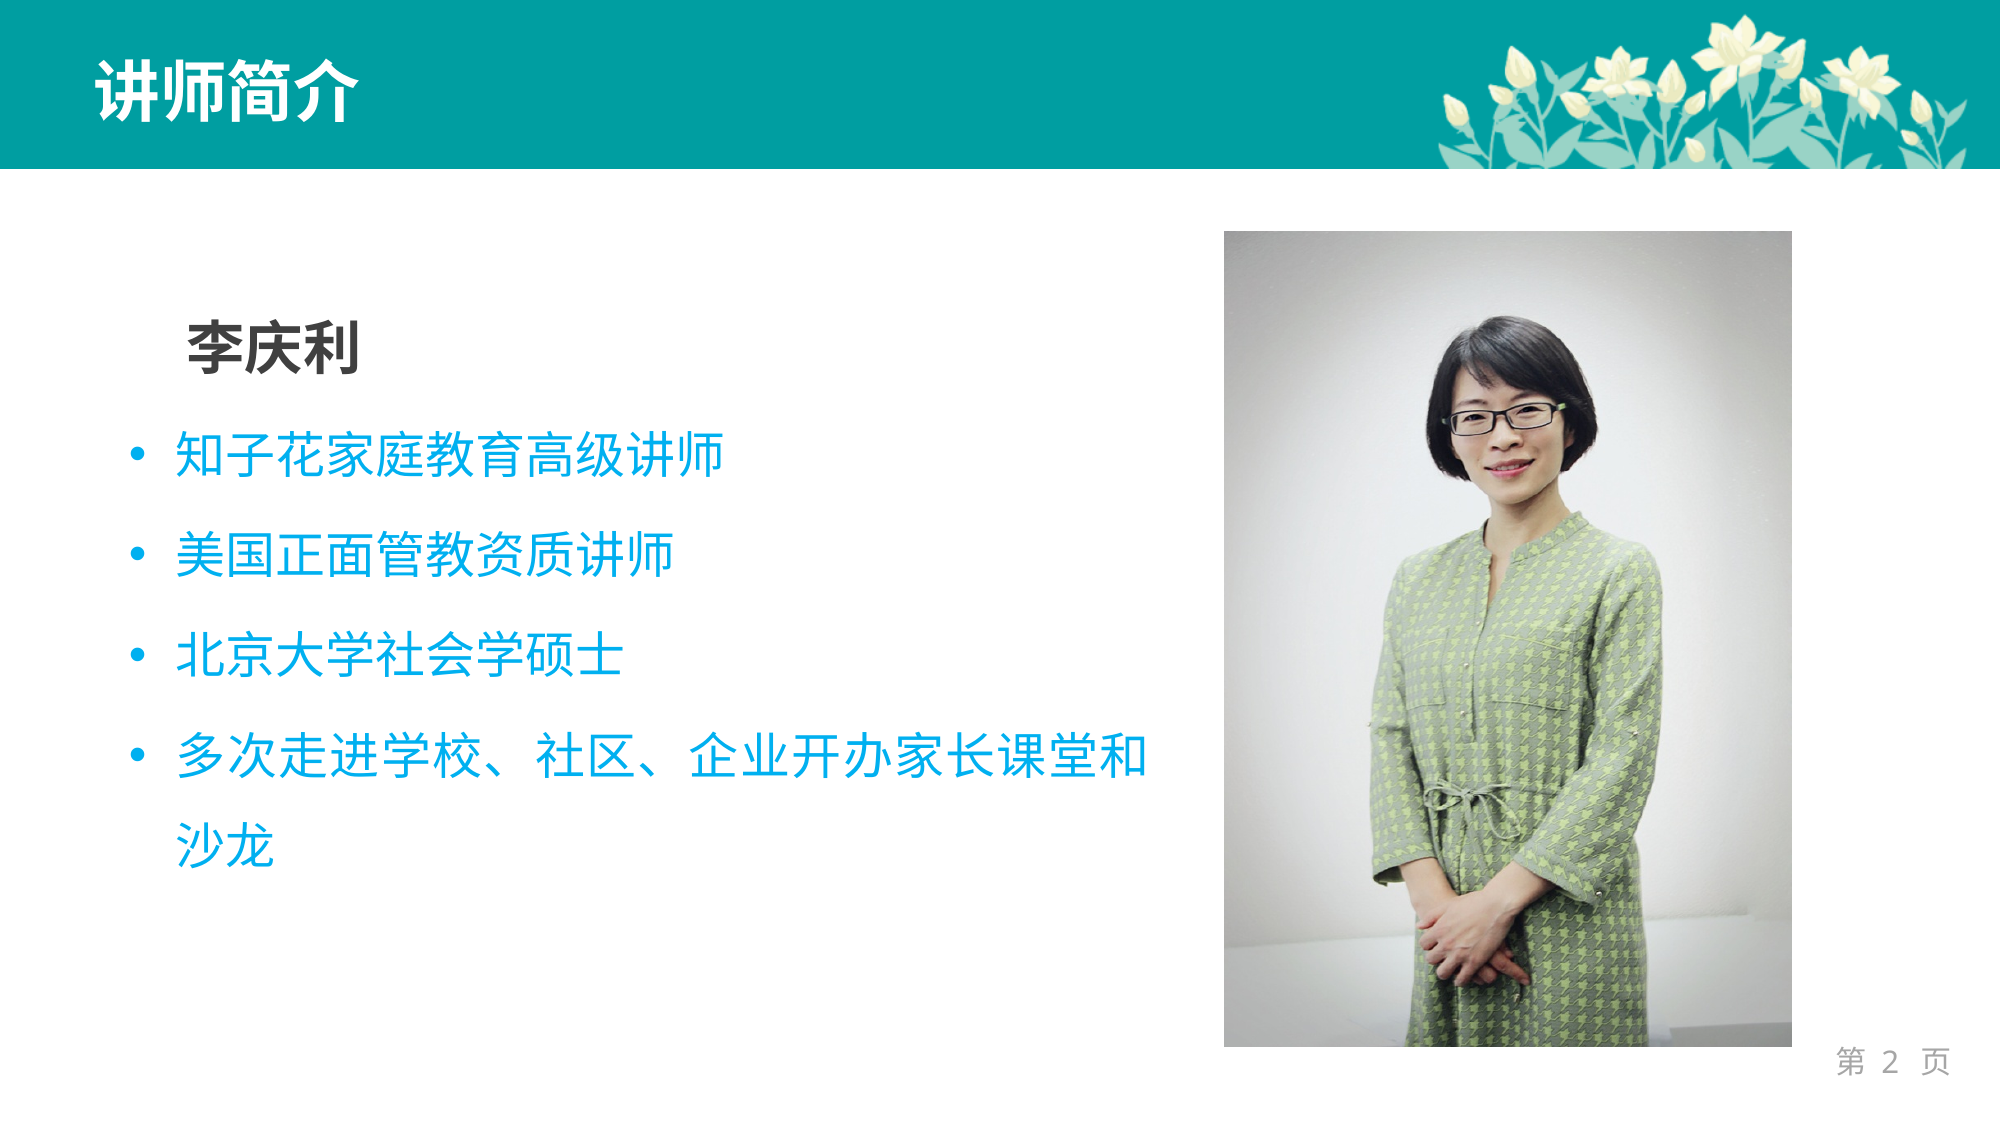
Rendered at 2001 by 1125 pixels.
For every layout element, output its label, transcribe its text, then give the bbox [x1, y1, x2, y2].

picture [1224, 231, 1792, 1048]
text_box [0, 0, 2000, 169]
text_box 李庆利 知子花家庭教育高级讲师 美国正面管教资质讲师 北京大学社会学硕士 多次走进学校、社区、企业开办家长课堂和沙龙 [113, 255, 1166, 960]
